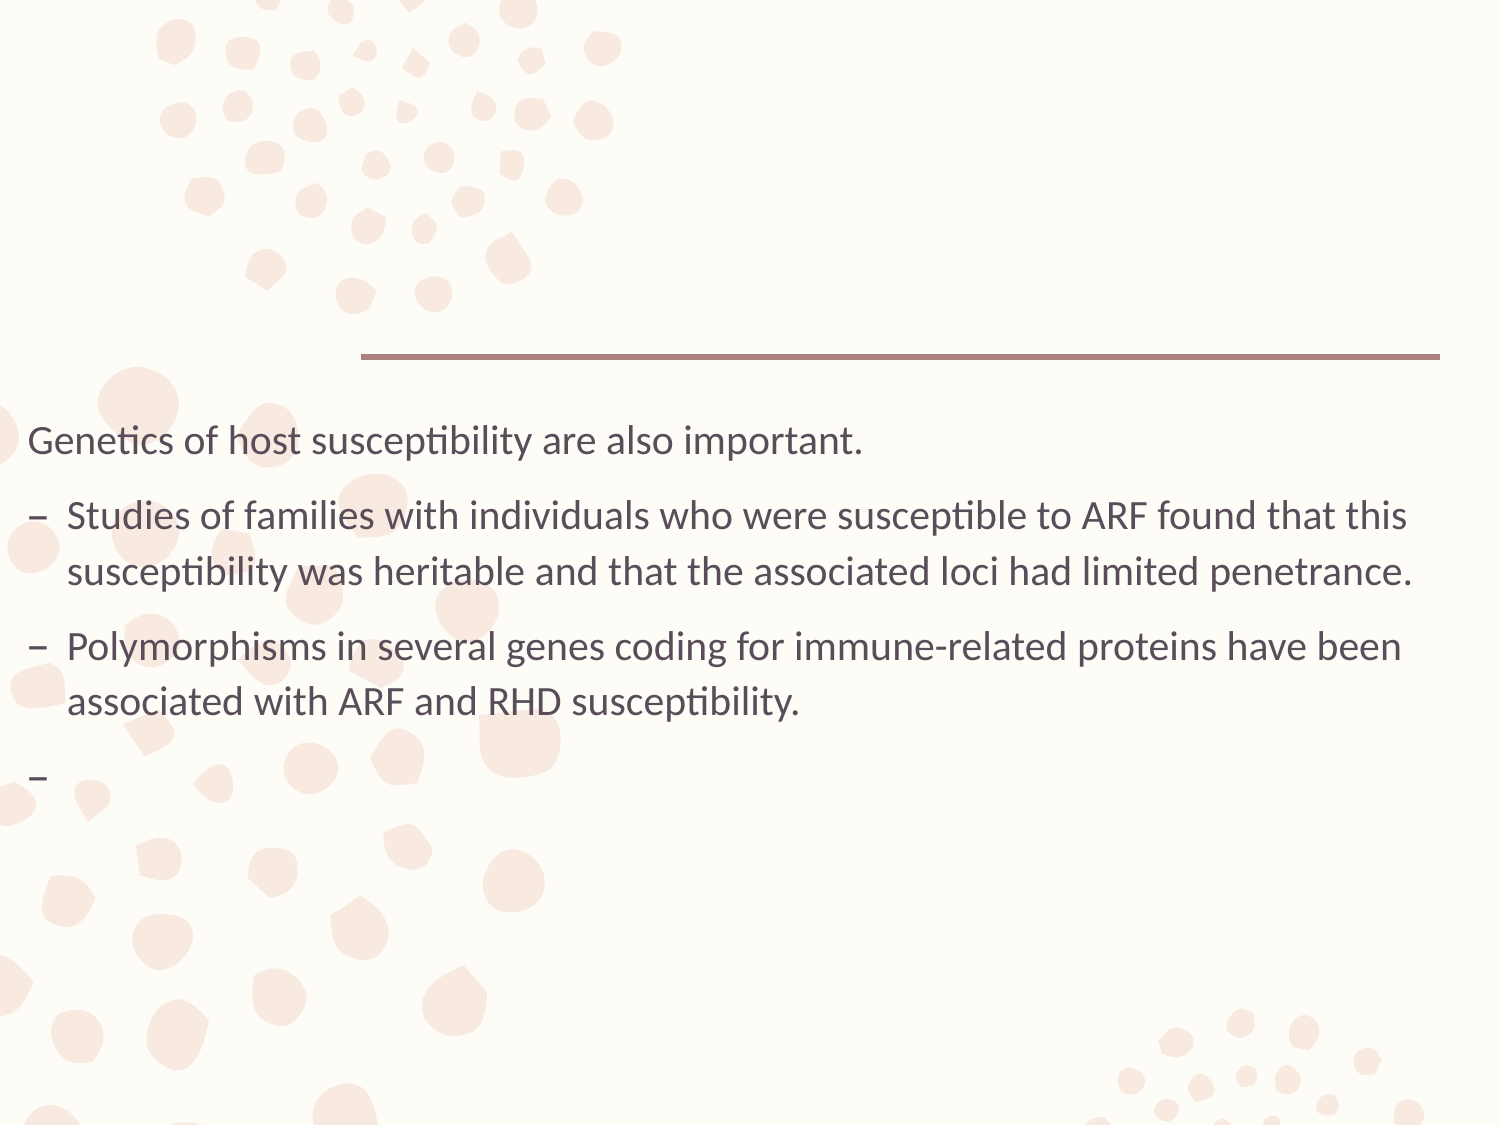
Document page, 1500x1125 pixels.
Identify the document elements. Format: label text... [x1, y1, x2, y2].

list Genetics of host susceptibility are also important. Studies of families with individuals who were susceptible to ARF found that this susceptibility was heritable and that the associated loci had limited penetrance. Polymorphisms in several genes coding for immune-related proteins have been associated with ARF and RHD susceptibility. [12, 399, 1440, 999]
